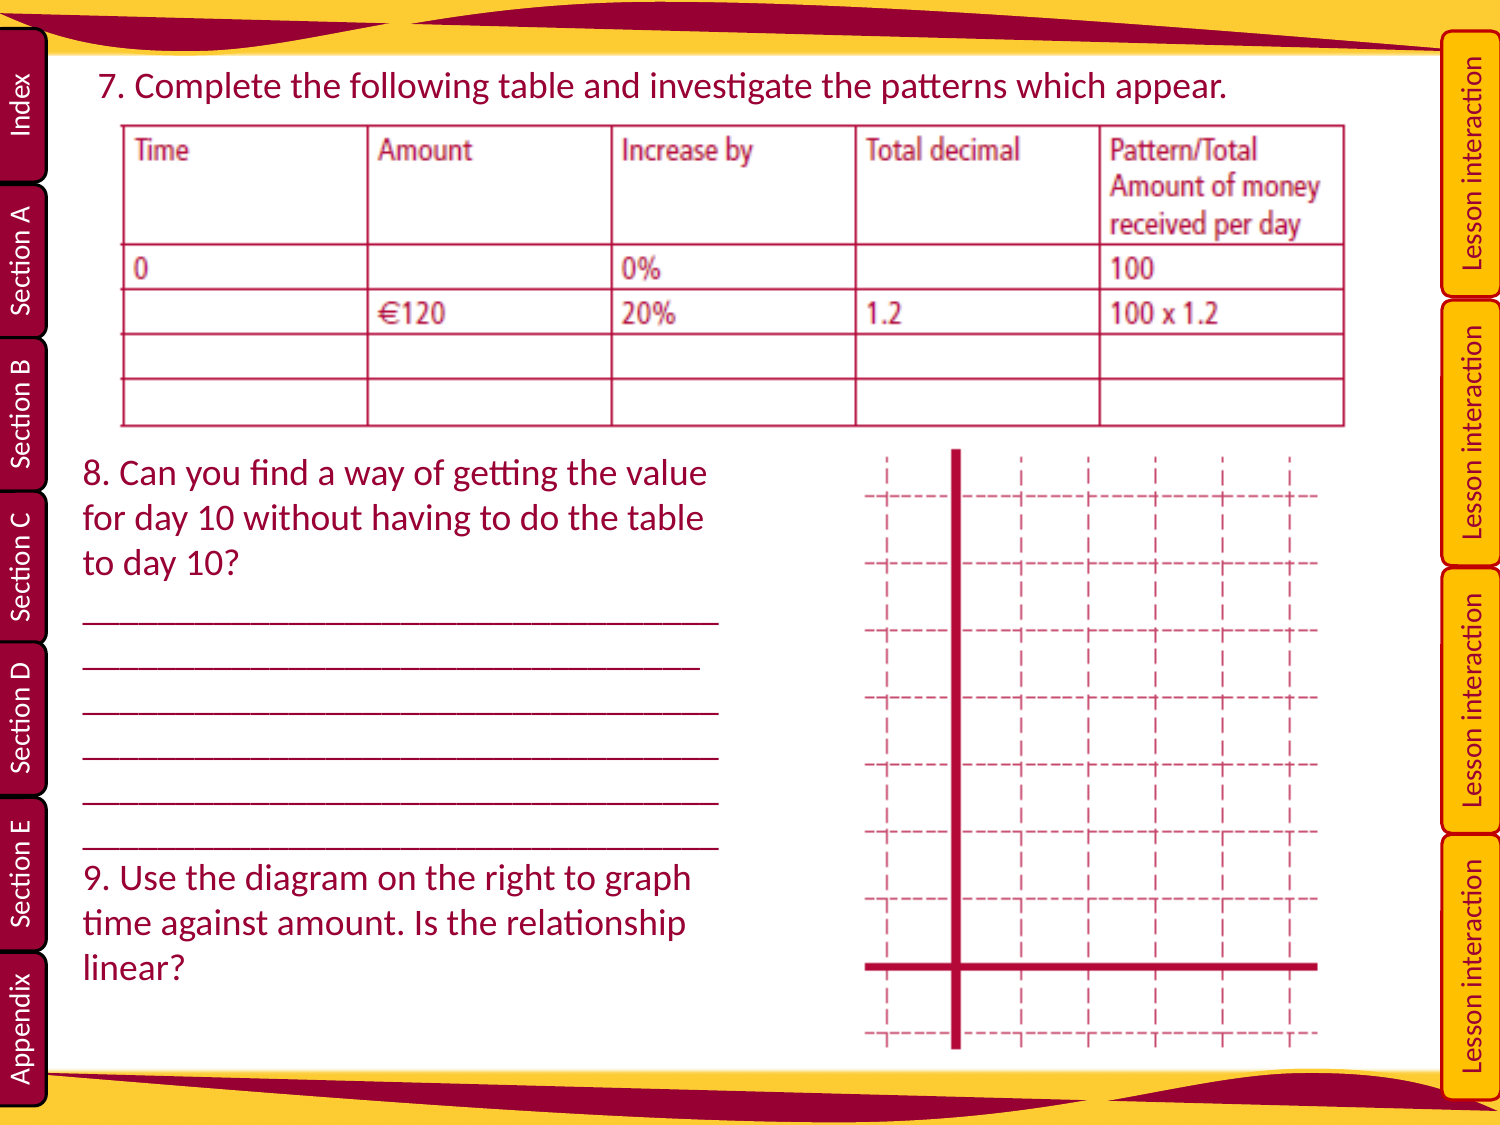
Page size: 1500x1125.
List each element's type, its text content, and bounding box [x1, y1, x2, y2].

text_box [1441, 84, 1500, 1101]
text_box 7. Complete the following table and investigate the patterns which appear. [82, 30, 1441, 114]
text_box 8. Can you find a way of getting the value for day 10 without having to do the table to day 10? ___________________________________________________________________ ________________________________________________________________________________________________________________________________________ 9. Use the diagram on the right to graph time against amount. Is the relationship linear? [67, 440, 753, 996]
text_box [1441, 30, 1500, 83]
picture [111, 113, 1350, 1068]
